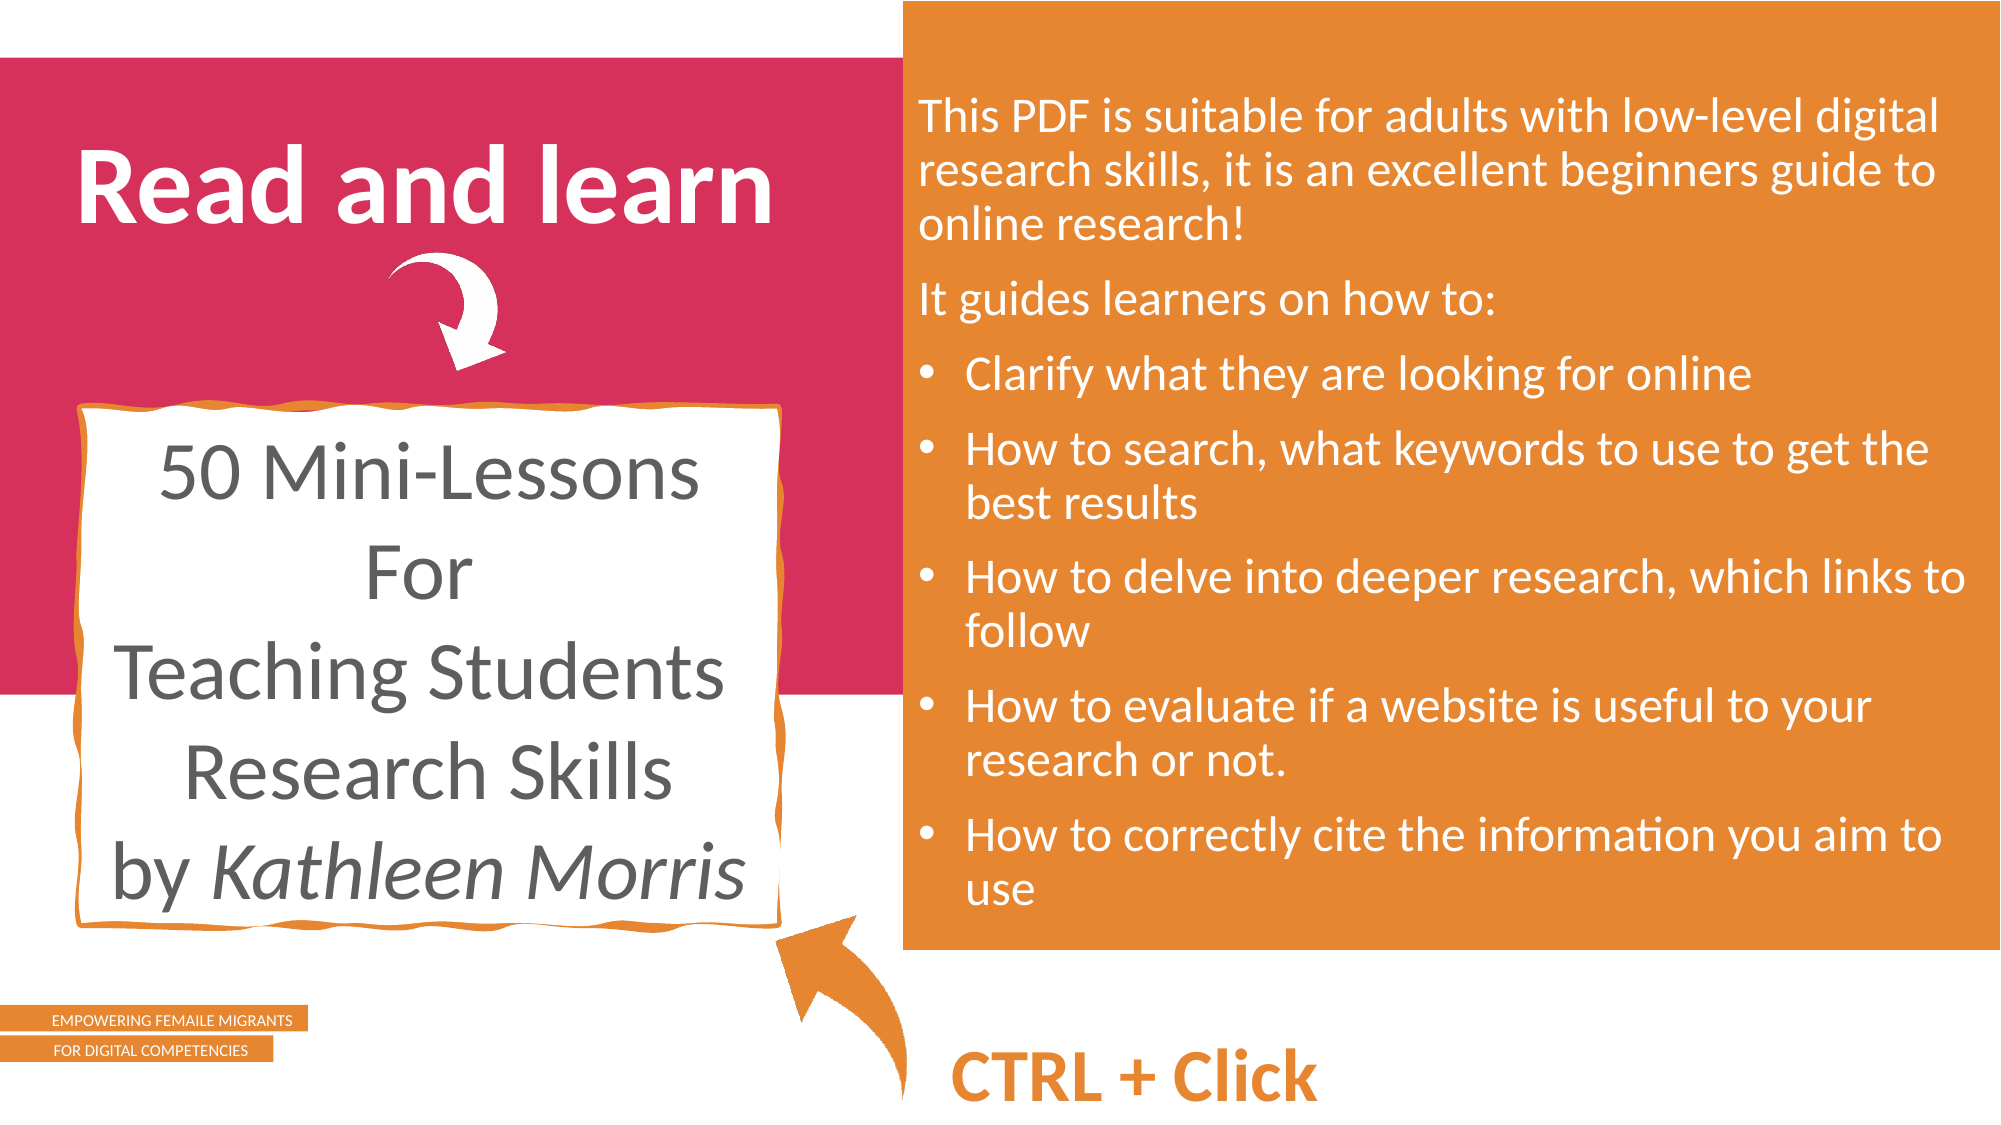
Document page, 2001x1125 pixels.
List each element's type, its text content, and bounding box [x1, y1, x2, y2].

picture [699, 866, 1000, 1125]
list This PDF is suitable for adults with low-level digital research skills, it is an excellent beginners guide to online research! It guides learners on how to: Clarify what they are looking for online How to search, what keywords to use to get the best results How to delve into deeper research, which links to follow How to evaluate if a website is useful to your research or not. How to correctly cite the information you aim to use How to collate and organize your research [903, 1, 2000, 950]
text_box 50 Mini-Lessons For Teaching Students Research Skills by Kathleen Morris [77, 404, 781, 928]
picture [351, 211, 549, 409]
text_box CTRL + Click [970, 1018, 1391, 1124]
list Read and learn [59, 118, 840, 275]
